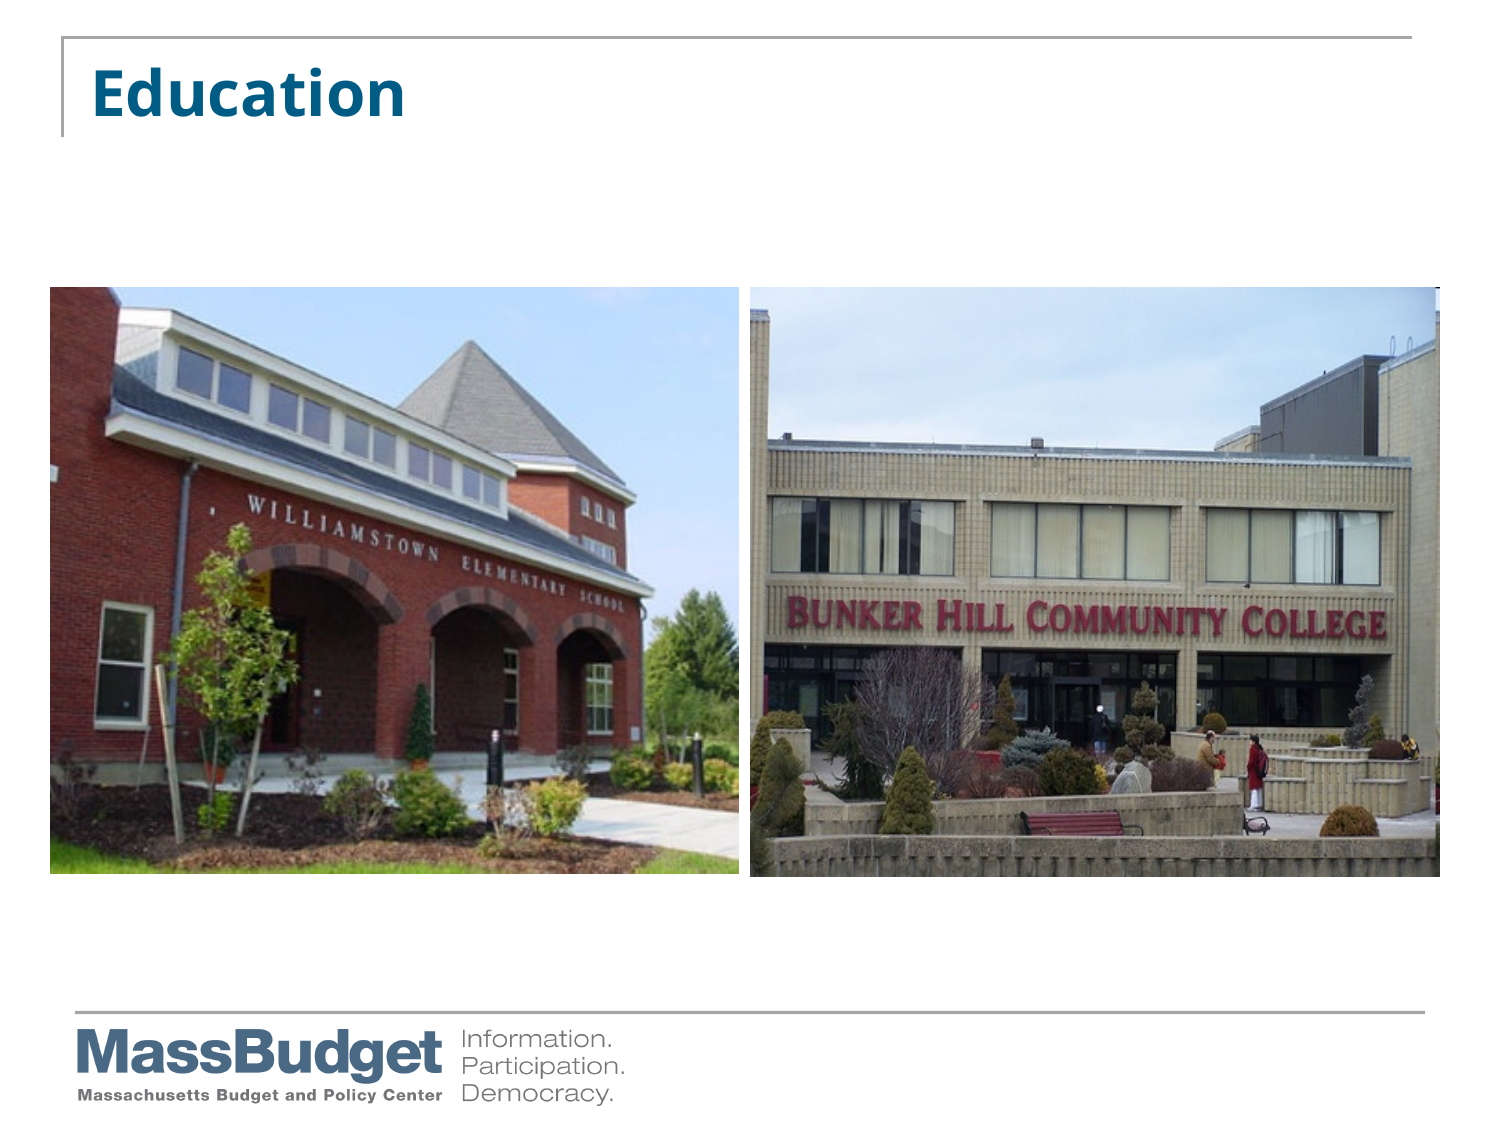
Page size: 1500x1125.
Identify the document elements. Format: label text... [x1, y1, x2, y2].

title Education [74, 45, 1426, 138]
picture [75, 1023, 625, 1111]
picture [49, 287, 739, 875]
picture [749, 287, 1441, 877]
